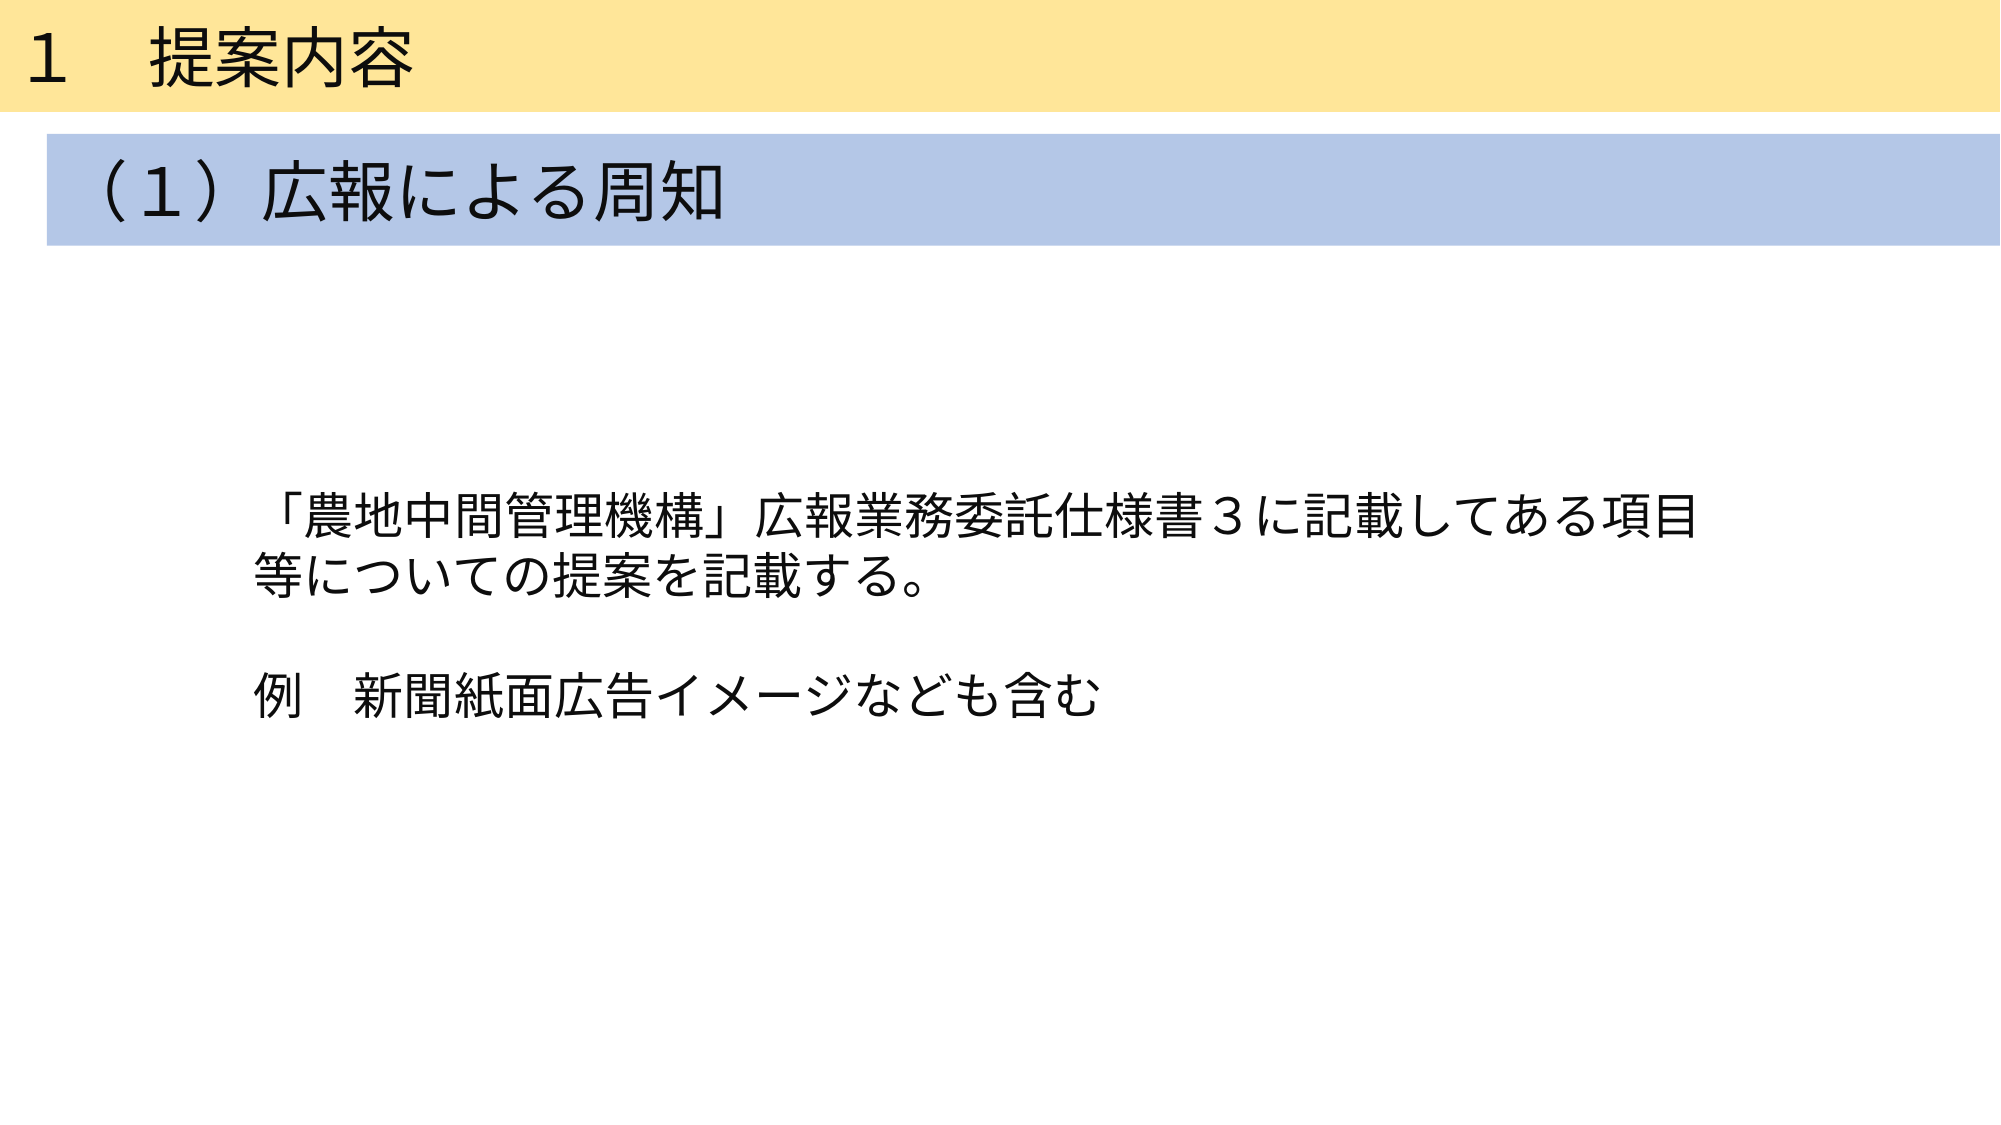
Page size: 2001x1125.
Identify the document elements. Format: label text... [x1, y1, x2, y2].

text_box 「農地中間管理機構」広報業務委託仕様書３に記載してある項目等についての提案を記載する。 例 新聞紙面広告イメージなども含む [238, 476, 1762, 734]
text_box （１）広報による周知 [46, 133, 2000, 247]
text_box １ 提案内容 [0, 0, 2000, 113]
